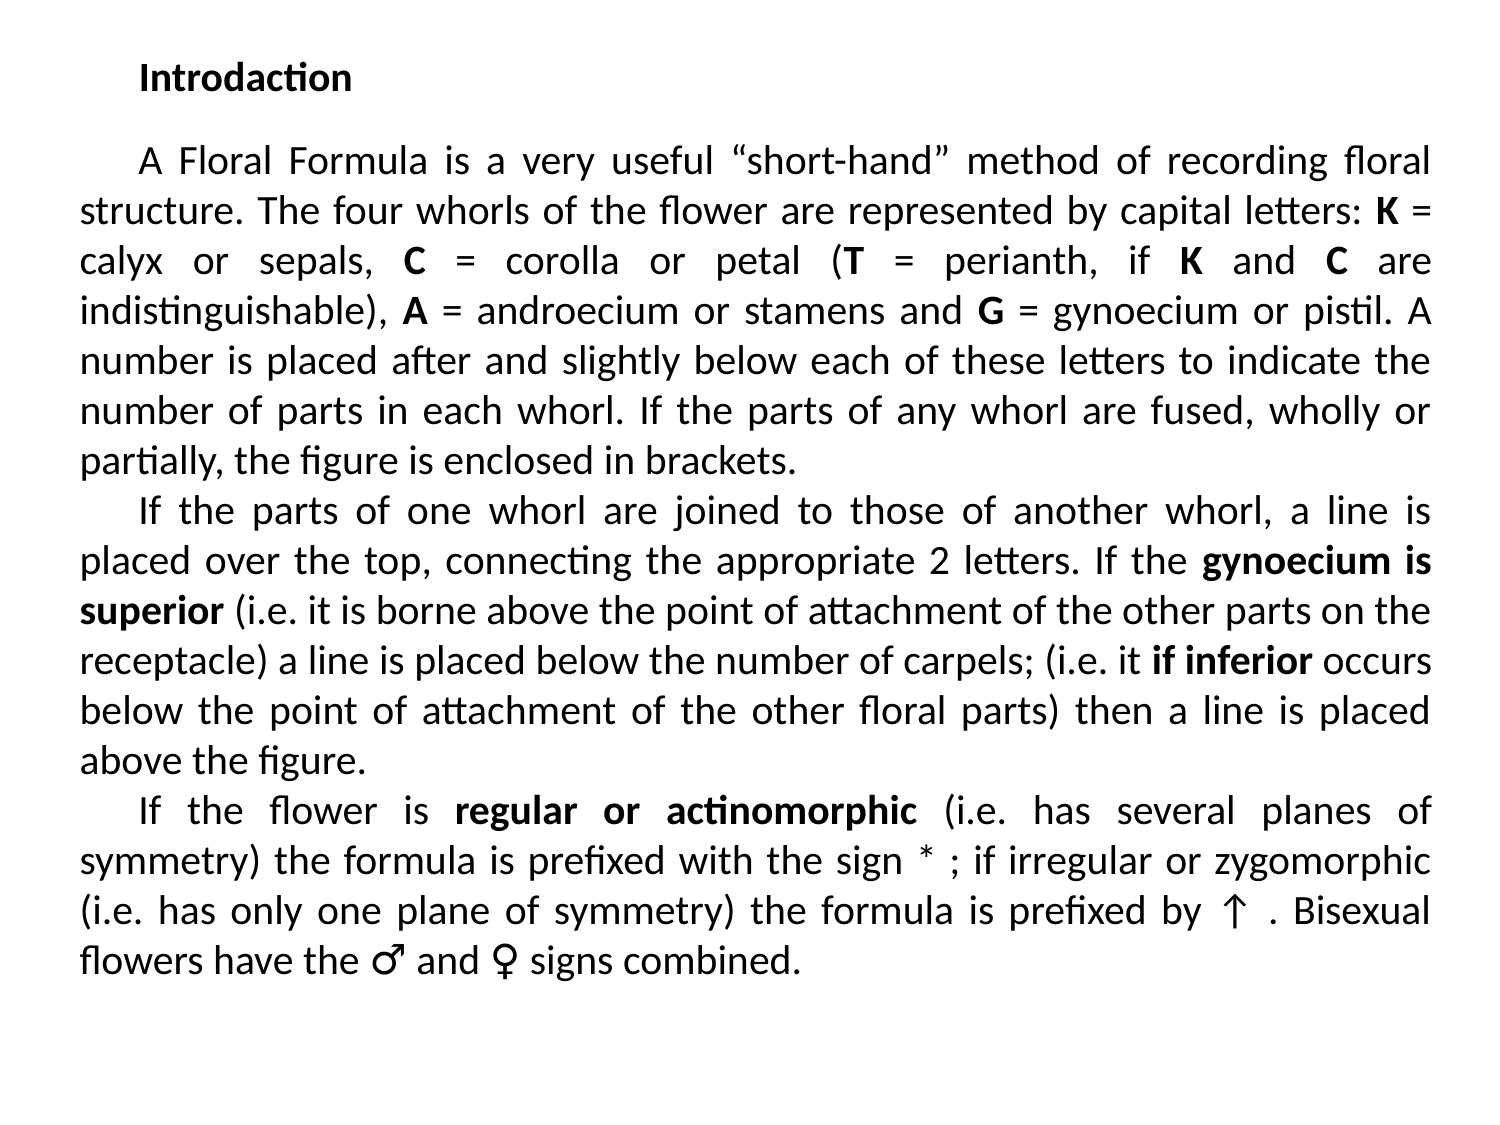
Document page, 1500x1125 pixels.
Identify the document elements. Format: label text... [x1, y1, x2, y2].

text_box Introdaction [123, 42, 573, 108]
text_box A Floral Formula is a very useful “short-hand” method of recording floral structure. The four whorls of the flower are represented by capital letters: K = calyx or sepals, C = corolla or petal (T = perianth, if K and C are indistinguishable), A = androecium or stamens and G = gynoecium or pistil. A number is placed after and slightly below each of these letters to indicate the number of parts in each whorl. If the parts of any whorl are fused, wholly or partially, the figure is enclosed in brackets. If the parts of one whorl are joined to those of another whorl, a line is placed over the top, connecting the appropriate 2 letters. If the gynoecium is superior (i.e. it is borne above the point of attachment of the other parts on the receptacle) a line is placed below the number of carpels; (i.e. it if inferior occurs below the point of attachment of the other floral parts) then a line is placed above the figure. If the flower is regular or actinomorphic (i.e. has several planes of symmetry) the formula is prefixed with the sign * ; if irregular or zygomorphic (i.e. has only one plane of symmetry) the formula is prefixed by ↑ . Bisexual flowers have the ♂ and ♀ signs combined. [64, 125, 1447, 991]
